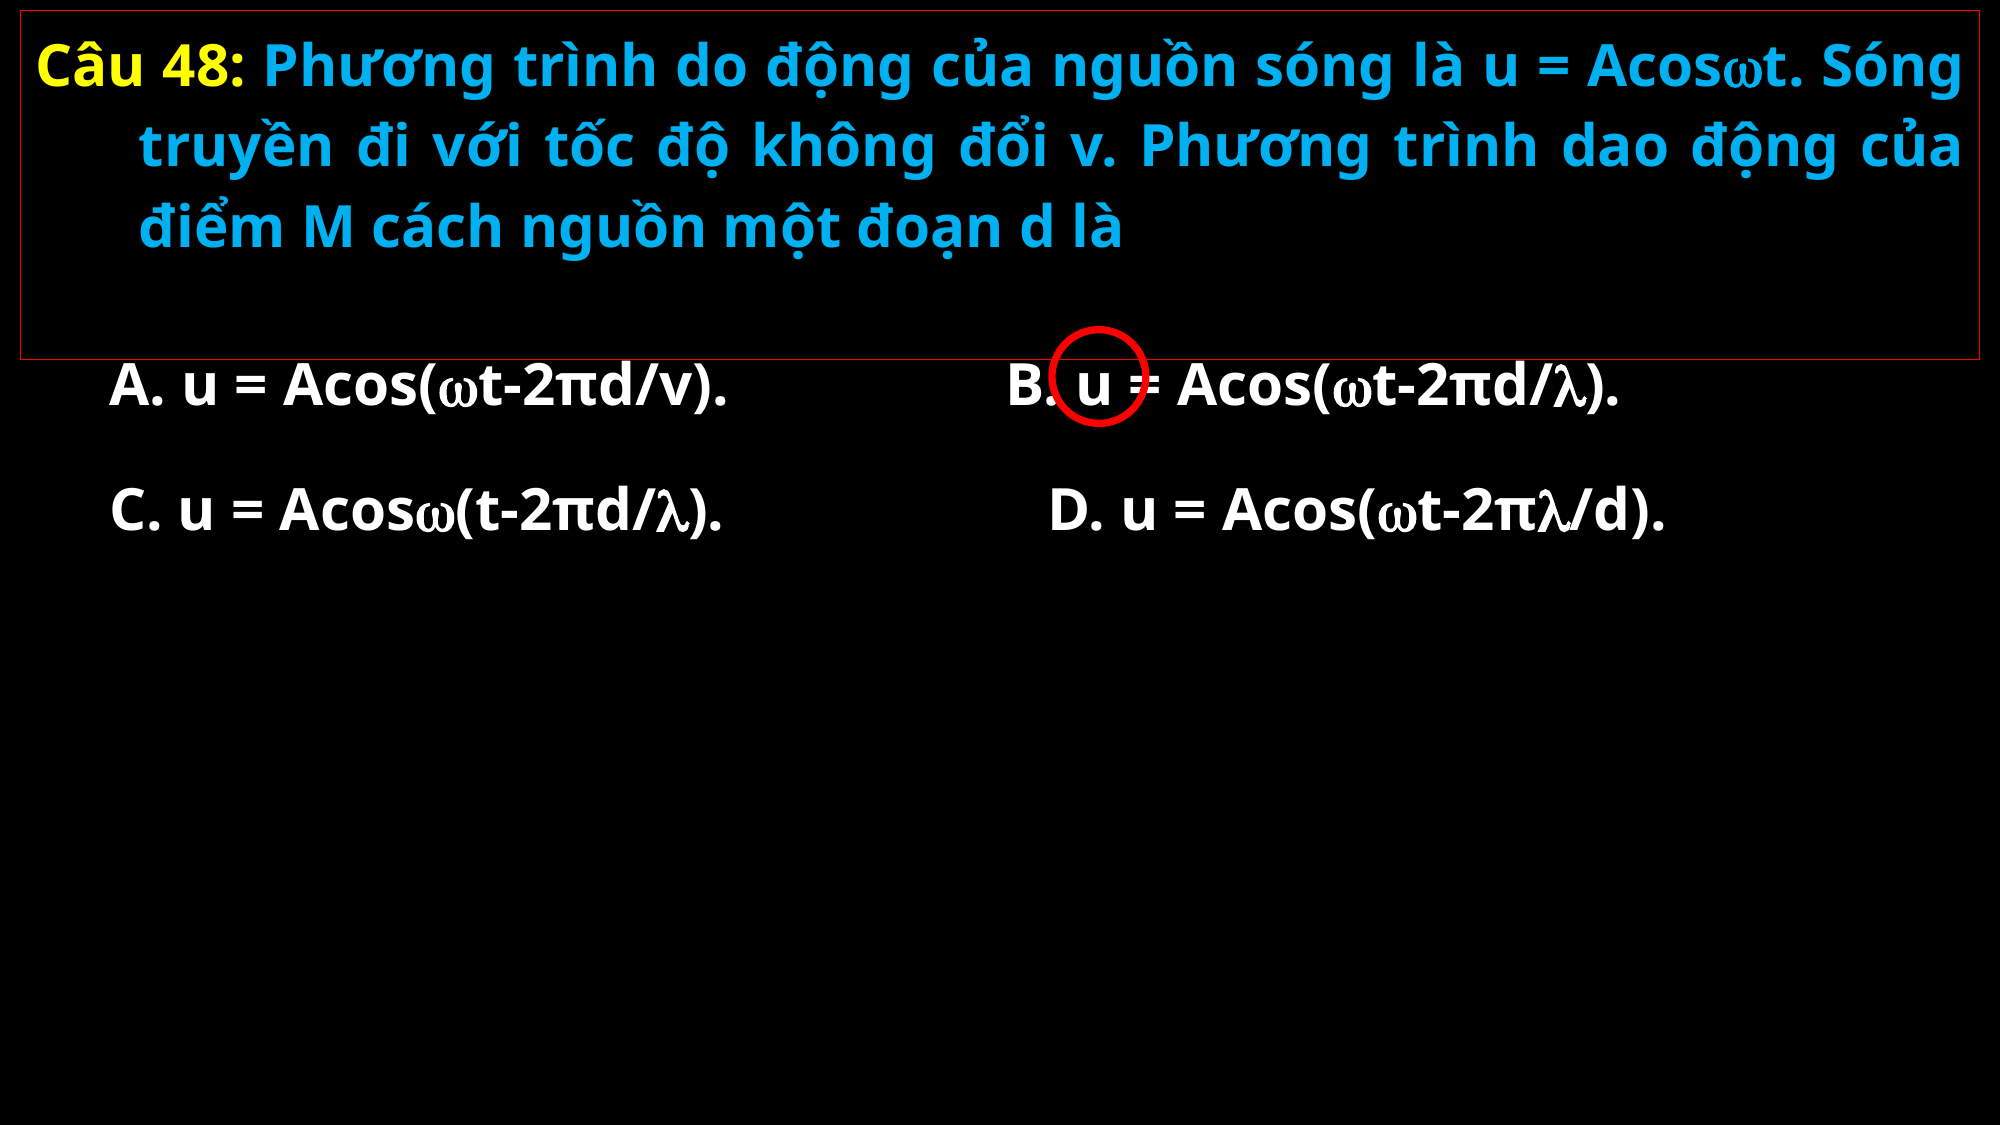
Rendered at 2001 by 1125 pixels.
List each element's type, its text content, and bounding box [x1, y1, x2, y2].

text_box Câu 48: Phương trình do động của nguồn sóng là u = Acost. Sóng truyền đi với tốc độ không đổi v. Phương trình dao động của điểm M cách nguồn một đoạn d là [20, 10, 1980, 360]
text_box D. u = Acos(t-2π/d). [1033, 465, 1697, 550]
text_box B. u = Acos(t-2πd/). [990, 340, 1092, 425]
text_box B. u = Acos(t-2πd/). [1106, 340, 1786, 425]
text_box [1050, 328, 1147, 425]
text_box A. u = Acos(t-2πd/v). [94, 340, 890, 425]
text_box C. u = Acos(t-2πd/). [94, 465, 890, 550]
